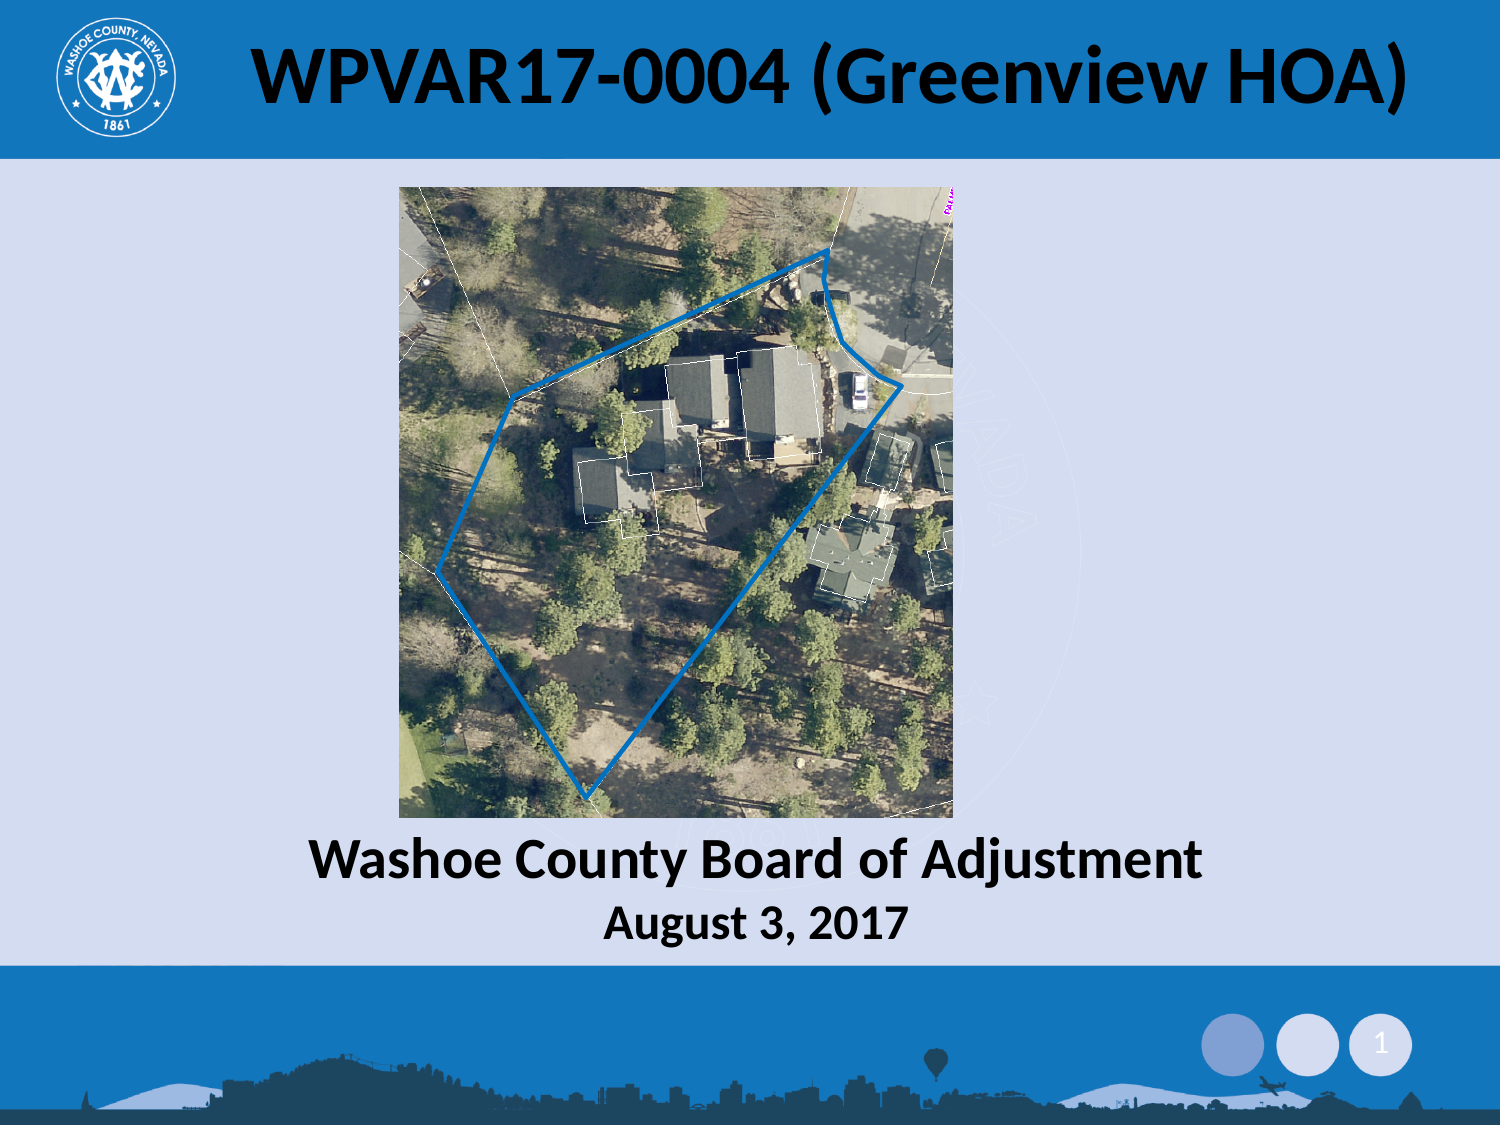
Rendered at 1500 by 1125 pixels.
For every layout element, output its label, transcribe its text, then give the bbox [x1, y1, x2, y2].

subtitle Washoe County Board of Adjustment August 3, 2017 [75, 812, 1438, 988]
picture [0, 0, 1500, 1125]
title WPVAR17-0004 (Greenview HOA) [200, 12, 1463, 150]
